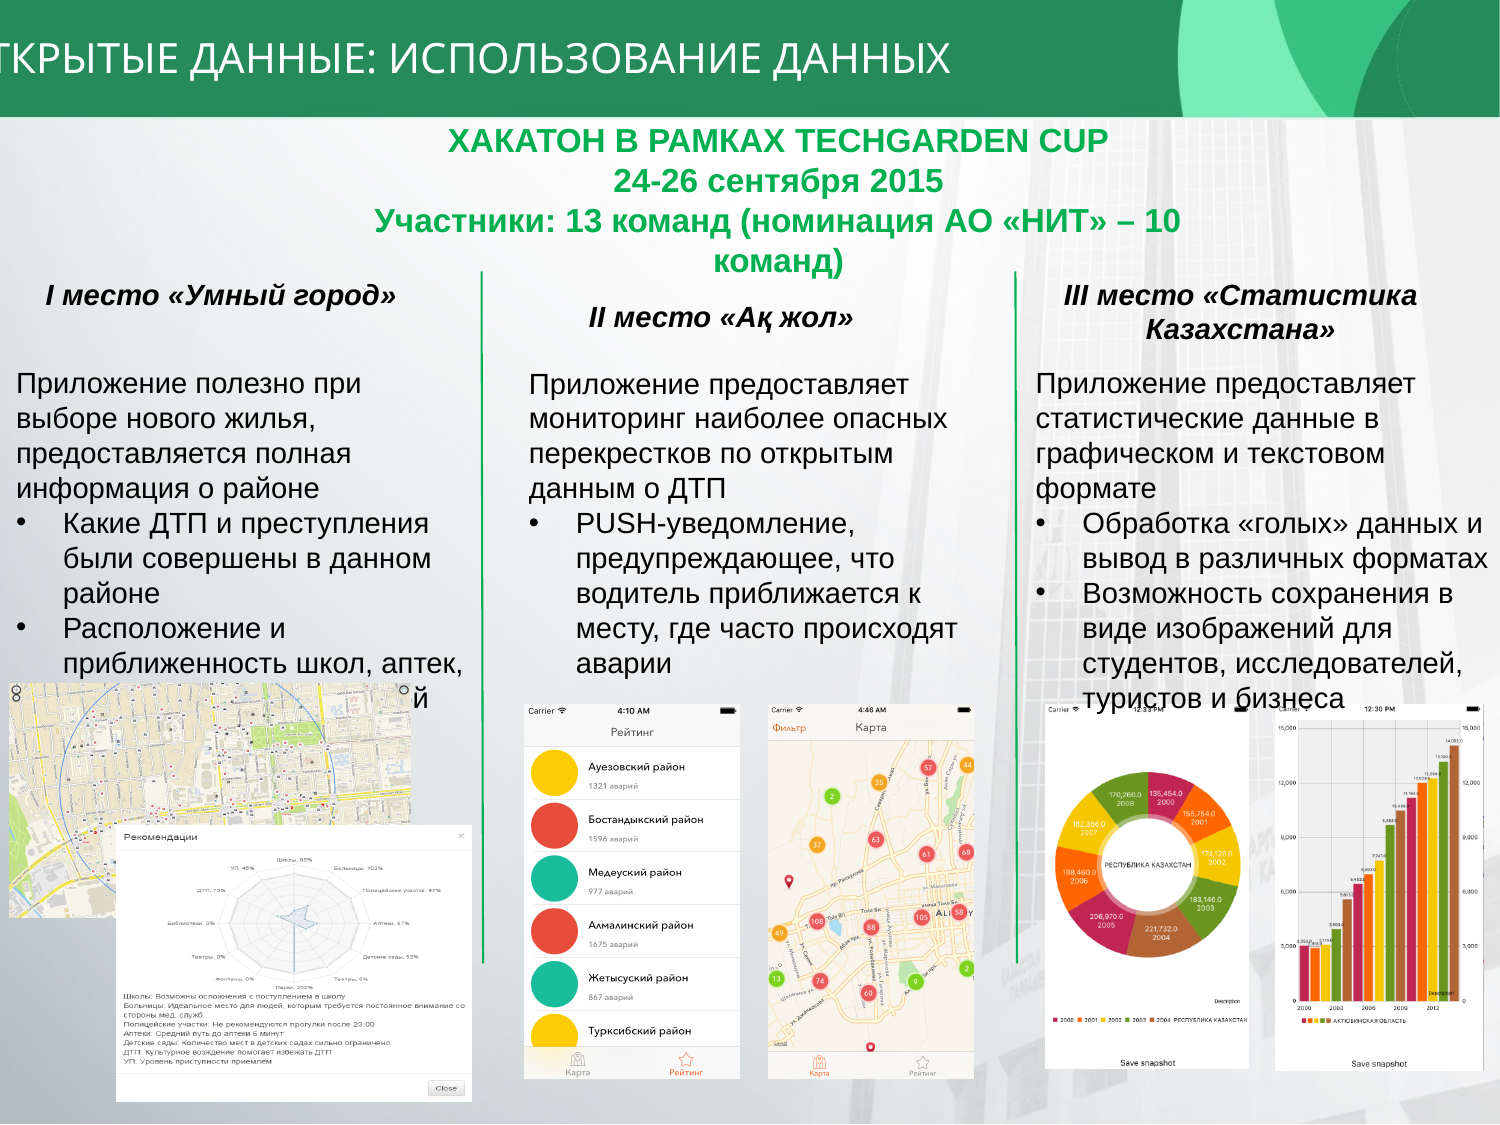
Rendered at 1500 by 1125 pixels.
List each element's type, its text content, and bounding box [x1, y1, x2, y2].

text_box Приложение предоставляет мониторинг наиболее опасных перекрестков по открытым данным о ДТП PUSH-уведомление, предупреждающее, что водитель приближается к месту, где часто происходят аварии [514, 357, 998, 757]
text_box I место «Умный город» [30, 269, 420, 319]
text_box Приложение предоставляет статистические данные в графическом и текстовом формате Обработка «голых» данных и вывод в различных форматах Возможность сохранения в виде изображений для студентов, исследователей, туристов и бизнеса [1022, 357, 1500, 792]
text_box II место «Ақ жол» [574, 291, 877, 341]
text_box Приложение полезно при выборе нового жилья, предоставляется полная информация о районе Какие ДТП и преступления были совершены в данном районе Расположение и приближенность школ, аптек, поликлиник и много другой полезной информации [1, 356, 476, 757]
text_box ОТКРЫТЫЕ ДАННЫЕ: ИСПОЛЬЗОВАНИЕ ДАННЫХ [0, 24, 967, 90]
text_box ХАКАТОН В РАМКАХ TECHGARDEN CUP 24-26 сентября 2015 Участники: 13 команд (номинация АО «НИТ» – 10 команд) [308, 112, 1249, 287]
picture [0, 0, 1500, 1124]
text_box III место «Статистика Казахстана» [1048, 268, 1441, 354]
